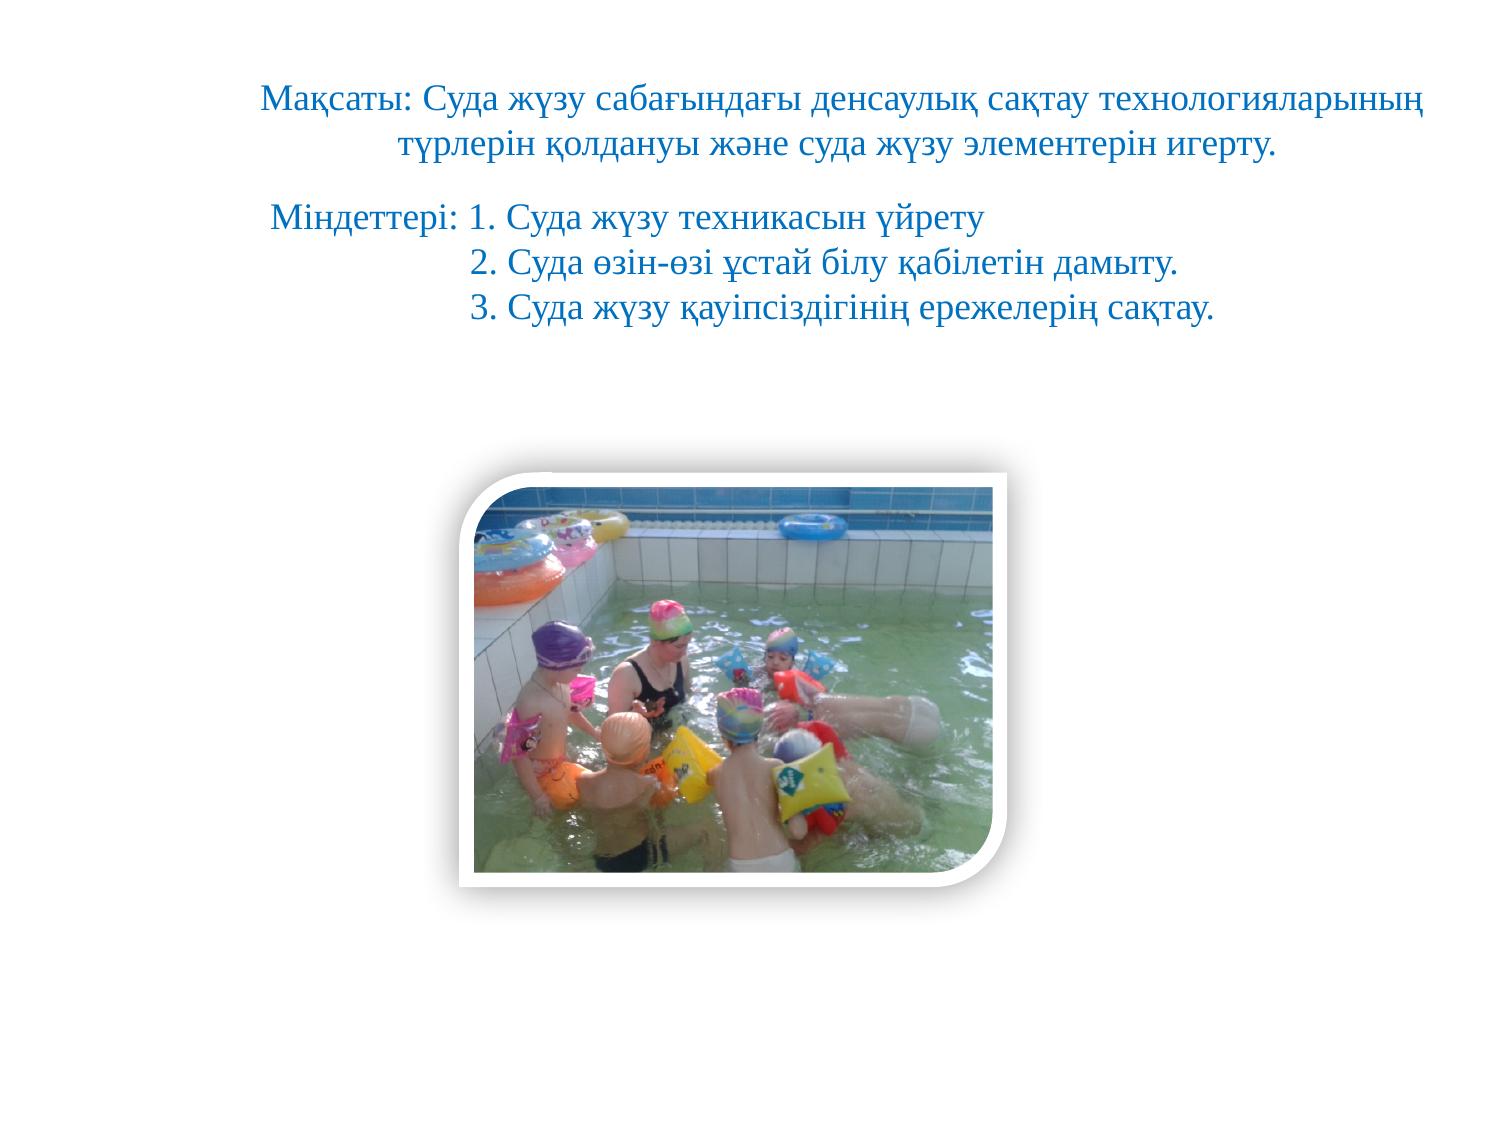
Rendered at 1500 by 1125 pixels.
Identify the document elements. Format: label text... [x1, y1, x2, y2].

title Мақсаты: Суда жүзу сабағындағы денсаулық сақтау технологияларының түрлерін қолдануы және суда жүзу элементерін игерту. [234, 59, 1450, 213]
text_box Міндеттері: 1. Суда жүзу техникасын үйрету 2. Суда өзін-өзі ұстай білу қабілетін дамыту. 3. Суда жүзу қауіпсіздігінің ережелерің сақтау. [242, 184, 1424, 335]
picture [466, 479, 1001, 881]
